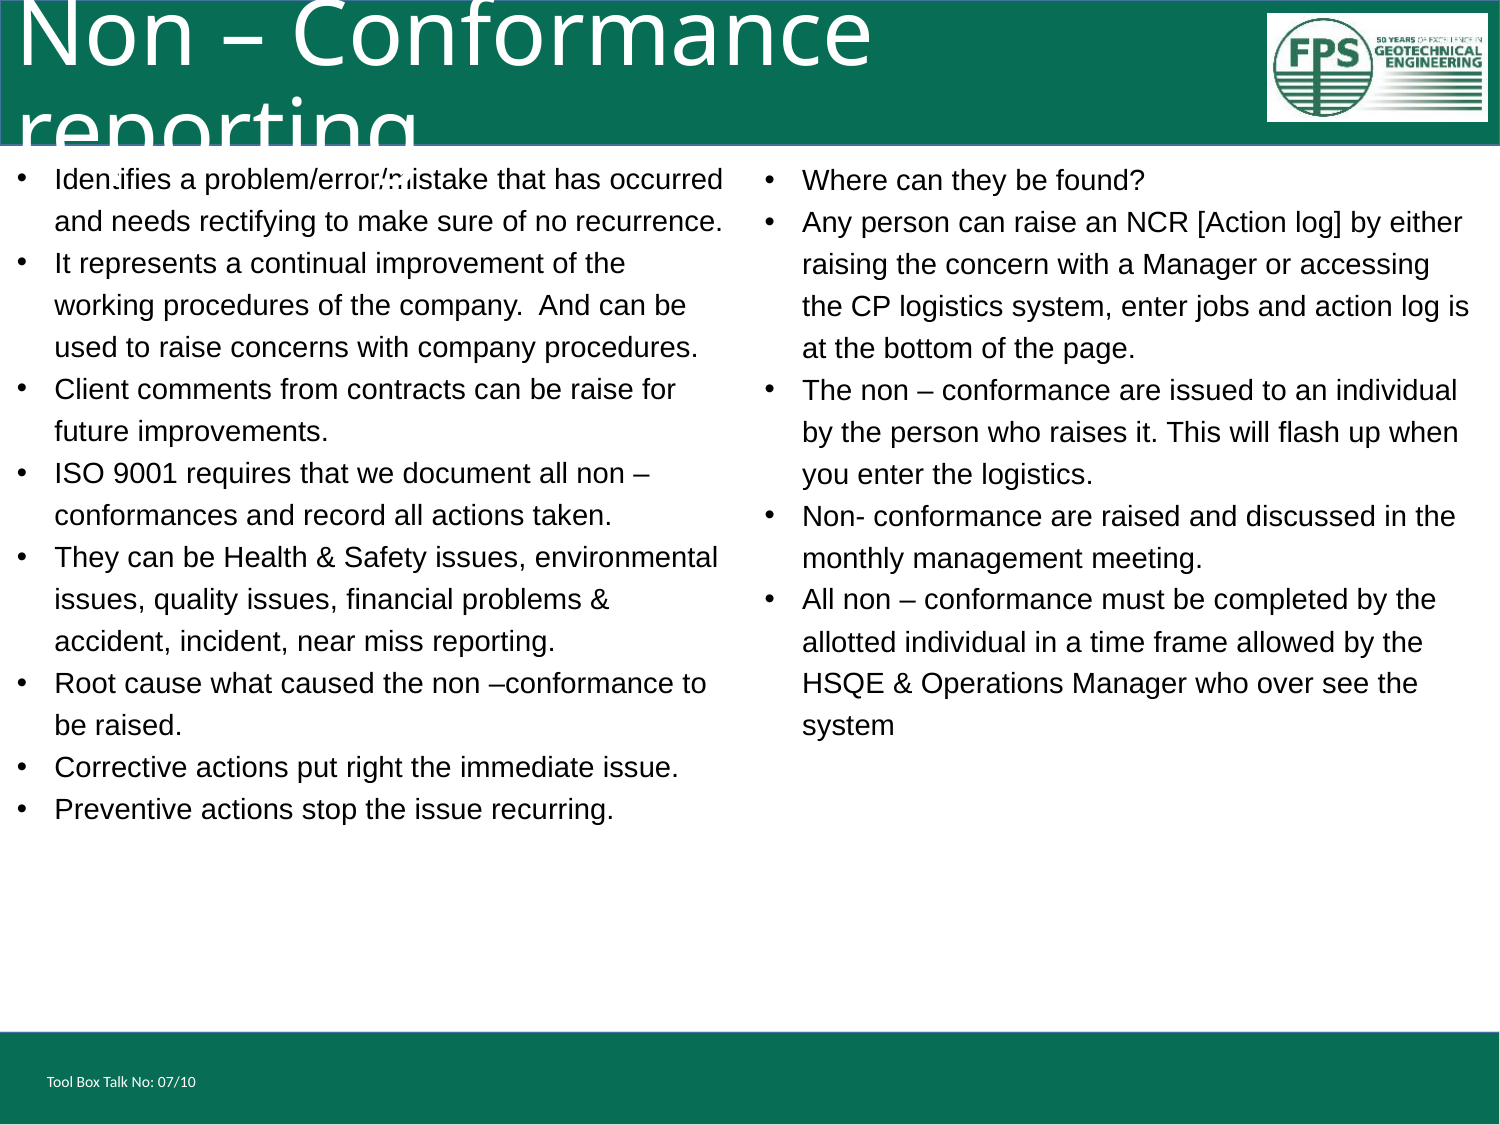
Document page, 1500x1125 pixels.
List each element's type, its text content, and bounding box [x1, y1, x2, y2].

title Non – Conformance reporting [0, 25, 1257, 146]
list Where can they be found? Any person can raise an NCR [Action log] by either raising the concern with a Manager or accessing the CP logistics system, enter jobs and action log is at the bottom of the page. The non – conformance are issued to an individual by the person who raises it. This will flash up when you enter the logistics. Non- conformance are raised and discussed in the monthly management meeting. All non – conformance must be completed by the allotted individual in a time frame allowed by the HSQE & Operations Manager who over see the system [749, 147, 1500, 1032]
picture [1267, 13, 1488, 122]
text_box Tool Box Talk No: 07/10 [32, 1064, 232, 1098]
picture [0, 1032, 1499, 1124]
list Identifies a problem/error/mistake that has occurred and needs rectifying to make sure of no recurrence. It represents a continual improvement of the working procedures of the company. And can be used to raise concerns with company procedures. Client comments from contracts can be raise for future improvements. ISO 9001 requires that we document all non – conformances and record all actions taken. They can be Health & Safety issues, environmental issues, quality issues, financial problems & accident, incident, near miss reporting. Root cause what caused the non –conformance to be raised. Corrective actions put right the immediate issue. Preventive actions stop the issue recurring. [1, 146, 750, 1032]
